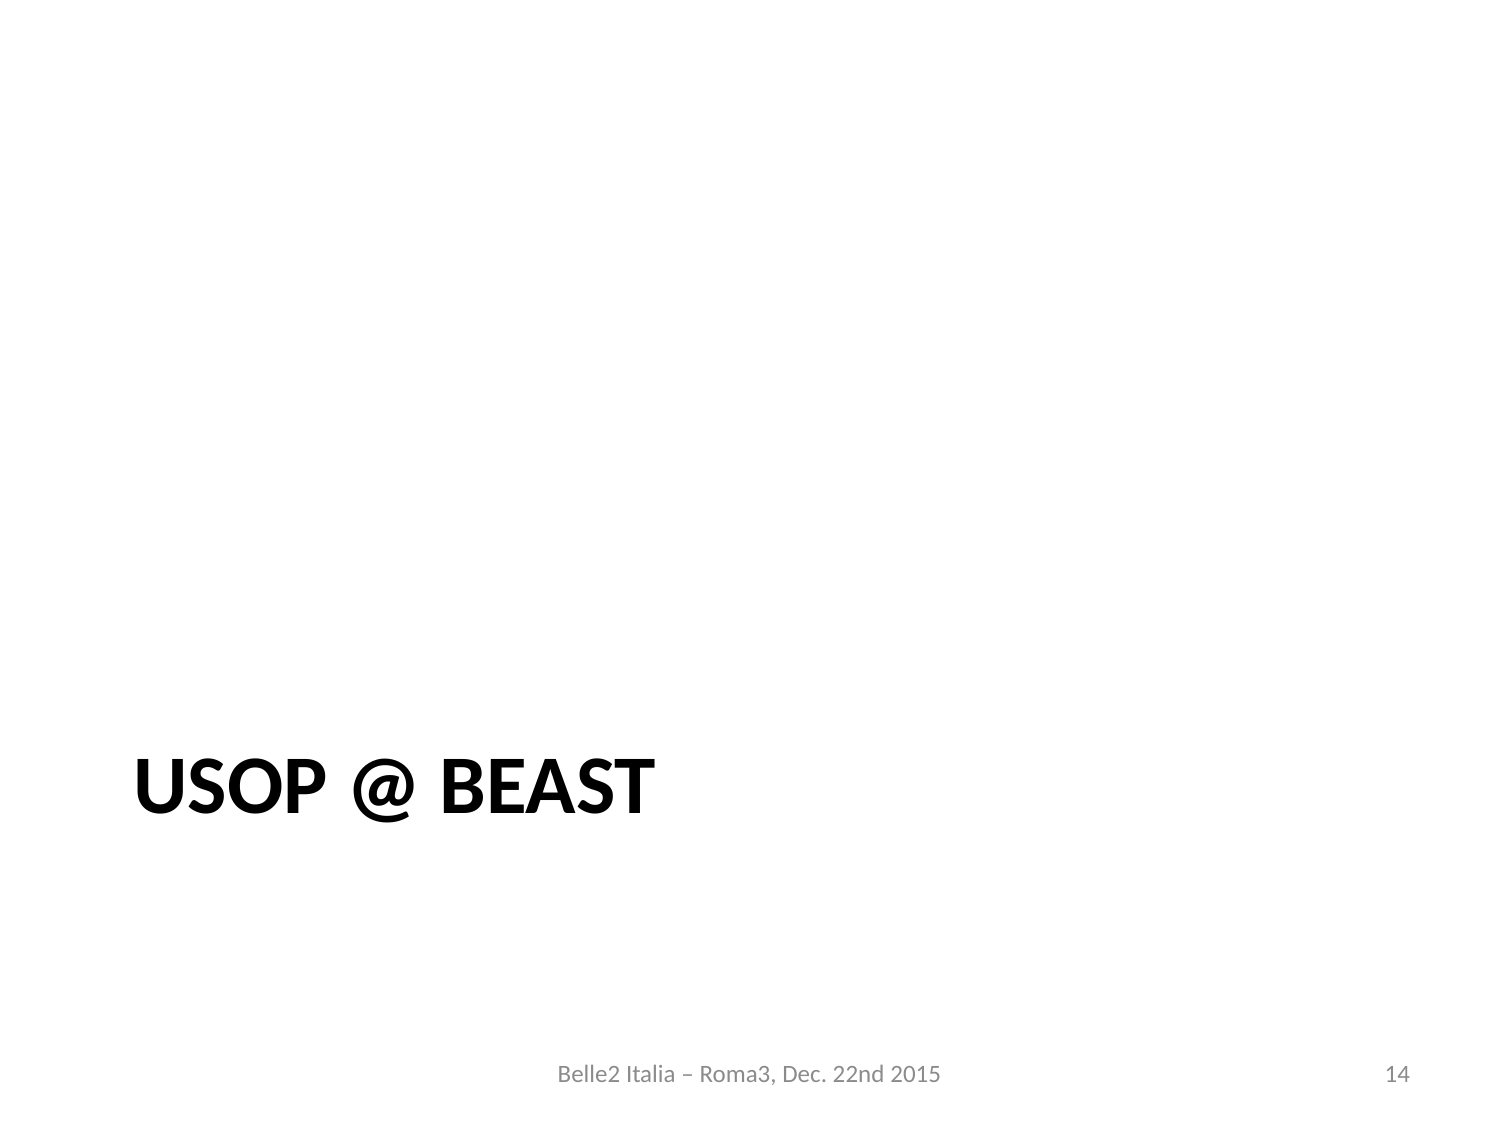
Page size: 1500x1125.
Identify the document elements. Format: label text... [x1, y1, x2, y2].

slide_number 14 [1074, 1042, 1425, 1103]
title uSOP @ BEAST [118, 722, 1394, 947]
footer Belle2 Italia – Roma3, Dec. 22nd 2015 [512, 1042, 988, 1103]
